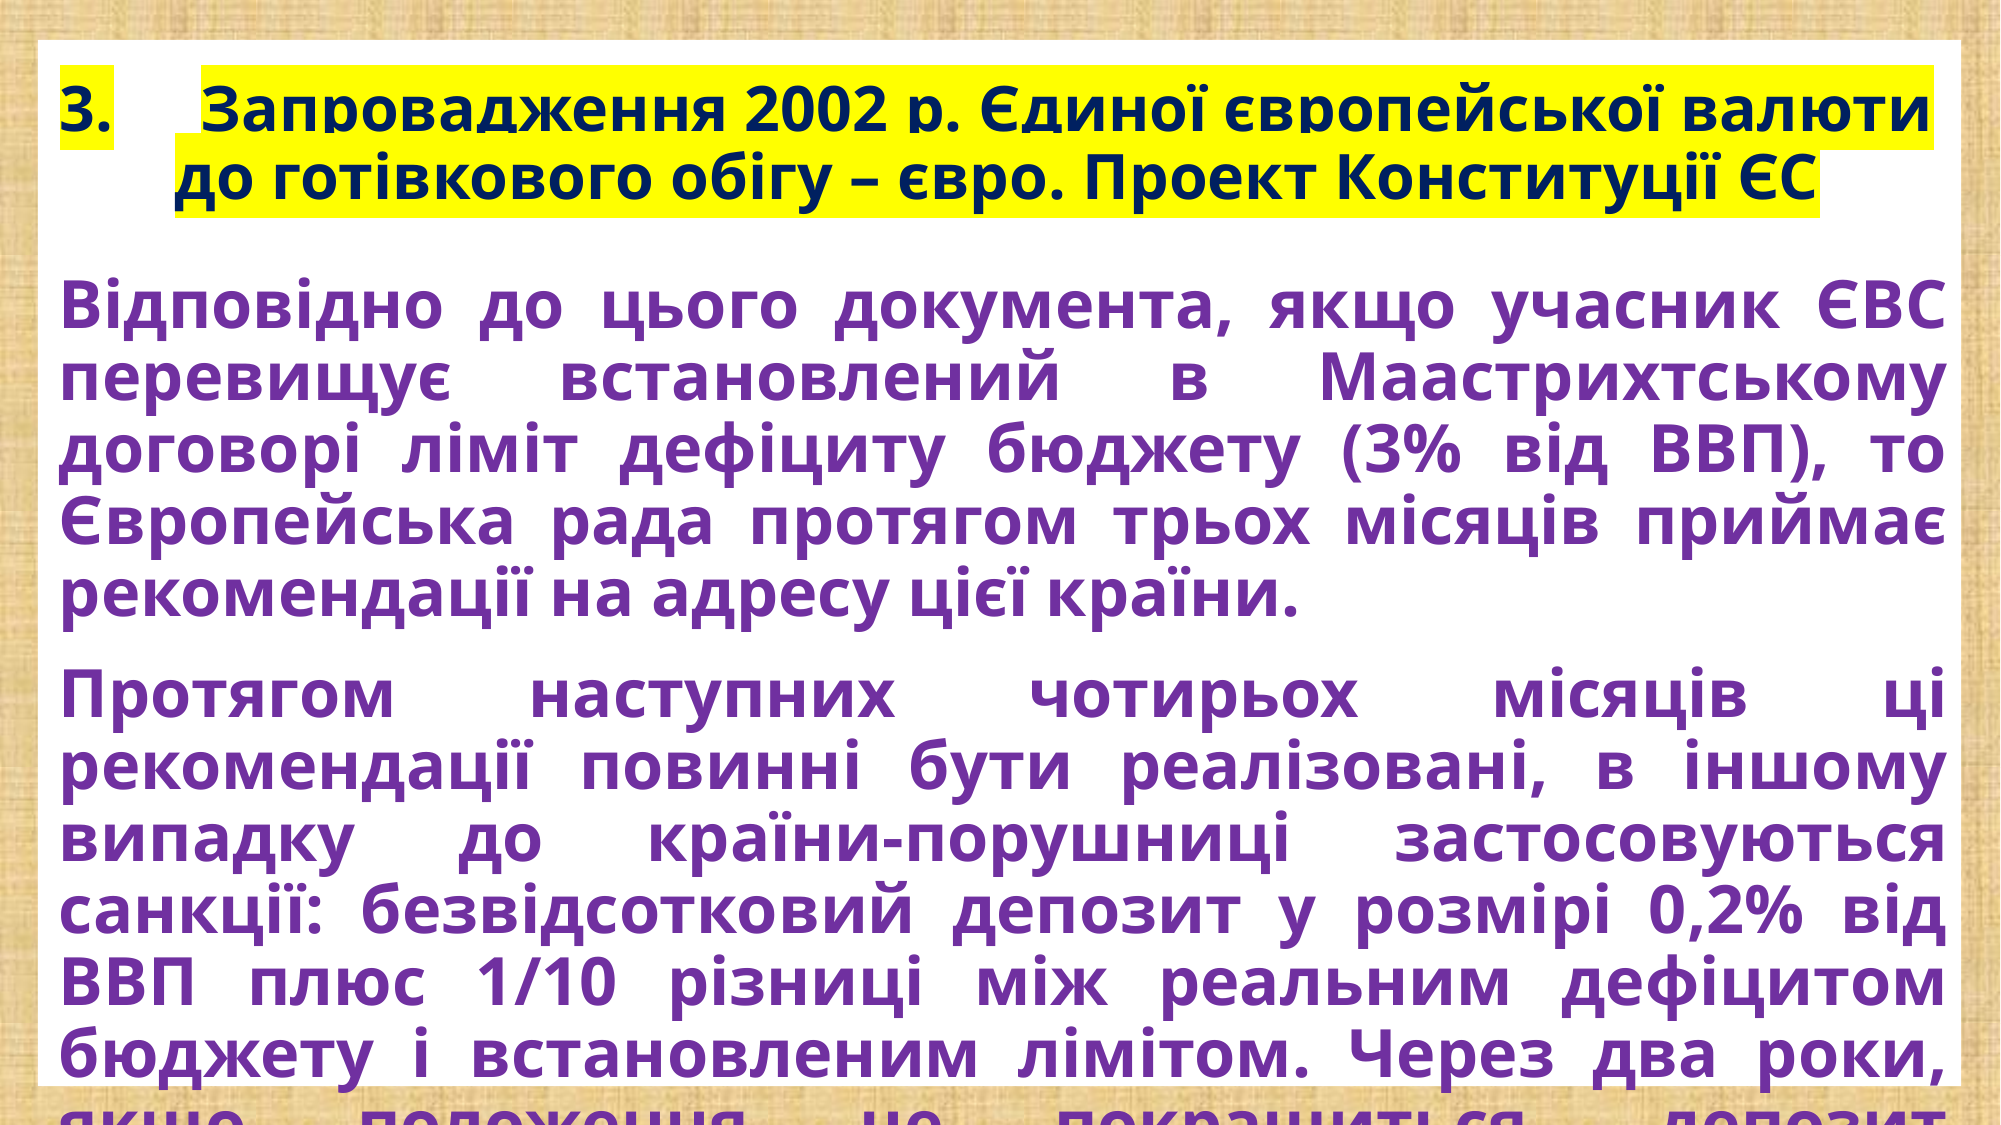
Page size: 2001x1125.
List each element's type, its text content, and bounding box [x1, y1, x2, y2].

picture [0, 0, 2001, 1125]
title 3. Запровадження 2002 р. Єдиної європейської валюти до готівкового обігу – євро. Проект Конституції ЄС [36, 40, 1958, 250]
list Відповідно до цього документа, якщо учасник ЄВС перевищує встановлений в Маастрихтському договорі ліміт дефіциту бюджету (3% від ВВП), то Європейська рада протягом трьох місяців приймає рекомендації на адресу цієї країни. Протягом наступних чотирьох місяців ці рекомендації повинні бути реалізовані, в іншому випадку до країни-порушниці застосовуються санкції: безвідсотковий депозит у розмірі 0,2% від ВВП плюс 1/10 різниці між реальним дефіцитом бюджету і встановленим лімітом. Через два роки, якщо положення не покращиться, депозит автоматично звертається в штраф. [36, 263, 1964, 1085]
